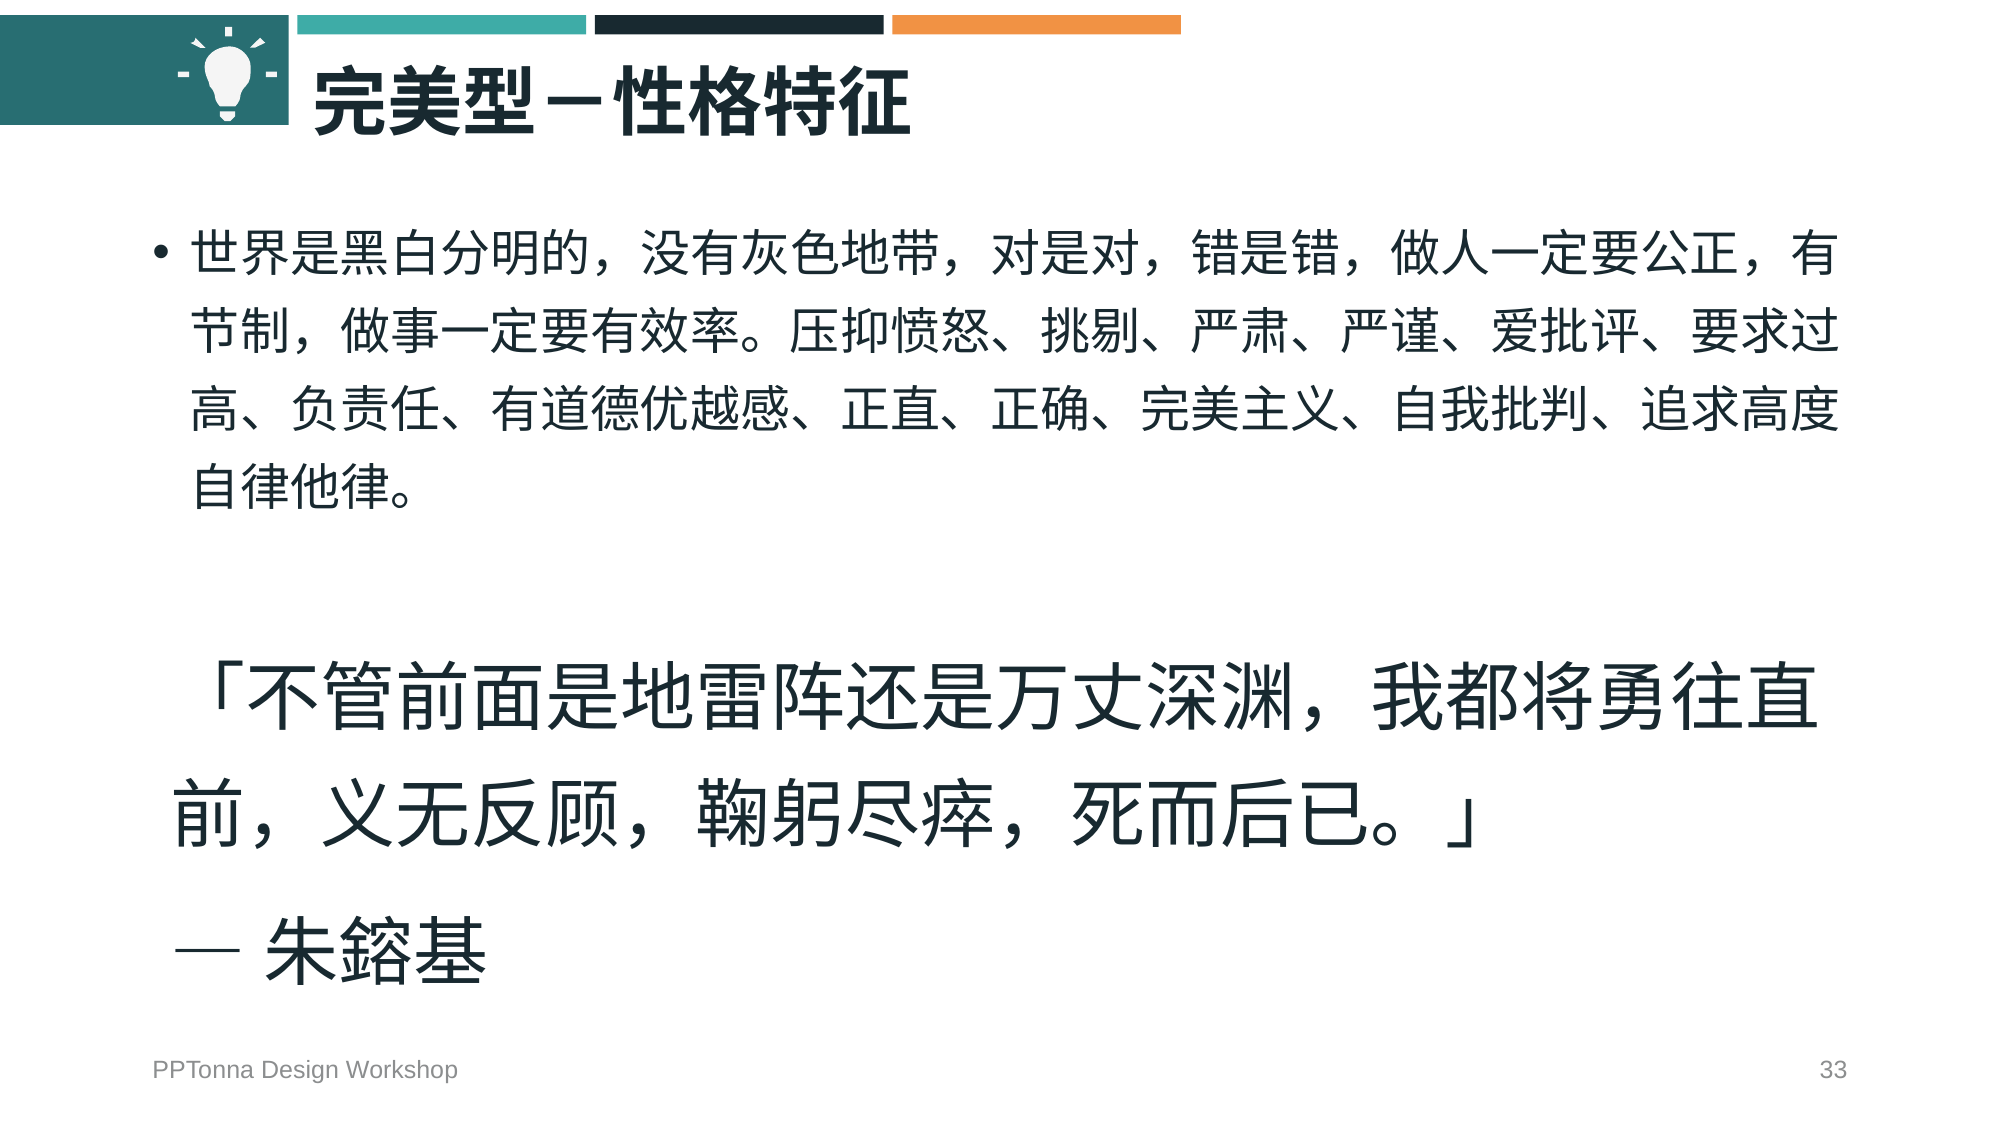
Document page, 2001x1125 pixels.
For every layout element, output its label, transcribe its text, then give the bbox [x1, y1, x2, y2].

text_box 「不管前面是地雷阵还是万丈深渊，我都将勇往直前，义无反顾，鞠躬尽瘁，死而后已。」 —朱鎔基 [155, 615, 1845, 959]
footer PPTonna Design Workshop [137, 1039, 813, 1099]
title 完美型－性格特征 [297, 47, 1863, 125]
slide_number 33 [1412, 1039, 1863, 1099]
list 世界是黑白分明的，没有灰色地带，对是对，错是错，做人一定要公正，有节制，做事一定要有效率。压抑愤怒、挑剔、严肃、严谨、爱批评、要求过高、负责任、有道德优越感、正直、正确、完美主义、自我批判、追求高度自律他律。 [137, 196, 1863, 1035]
